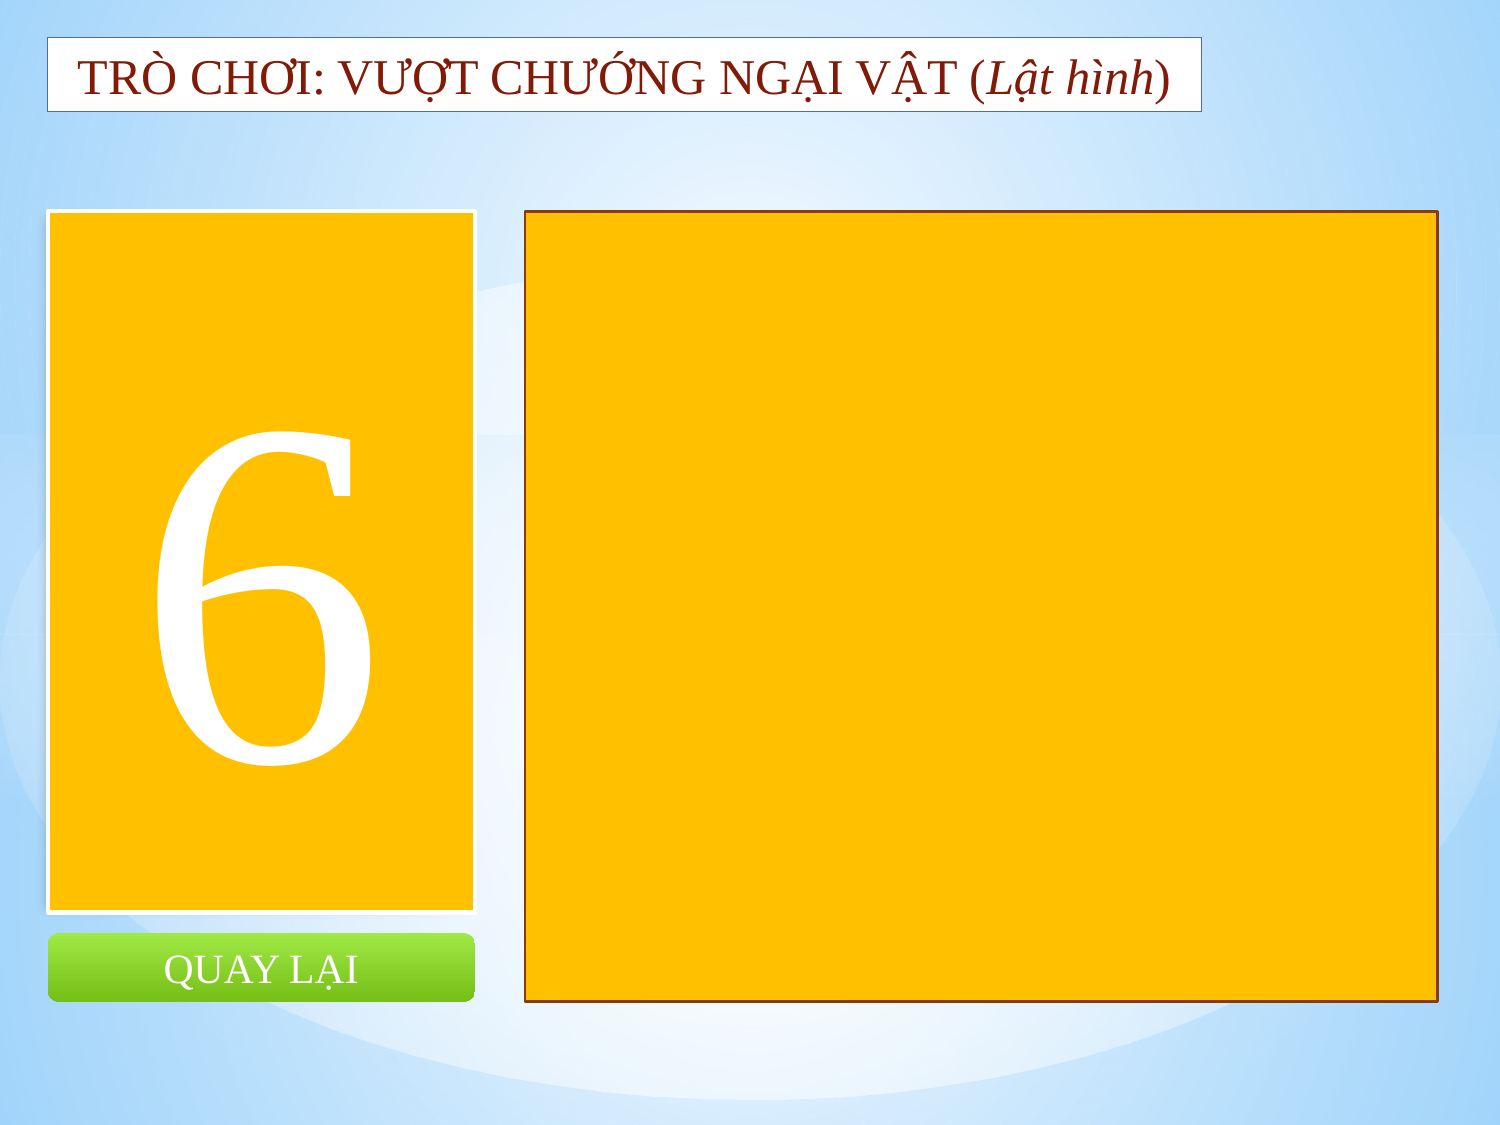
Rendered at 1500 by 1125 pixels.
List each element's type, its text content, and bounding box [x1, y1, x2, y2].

text_box QUAY LẠI [47, 933, 475, 1002]
text_box [524, 210, 1439, 1003]
text_box 6 [46, 209, 477, 915]
text_box TRÒ CHƠI: VƯỢT CHƯỚNG NGẠI VẬT (Lật hình) [47, 37, 1202, 112]
